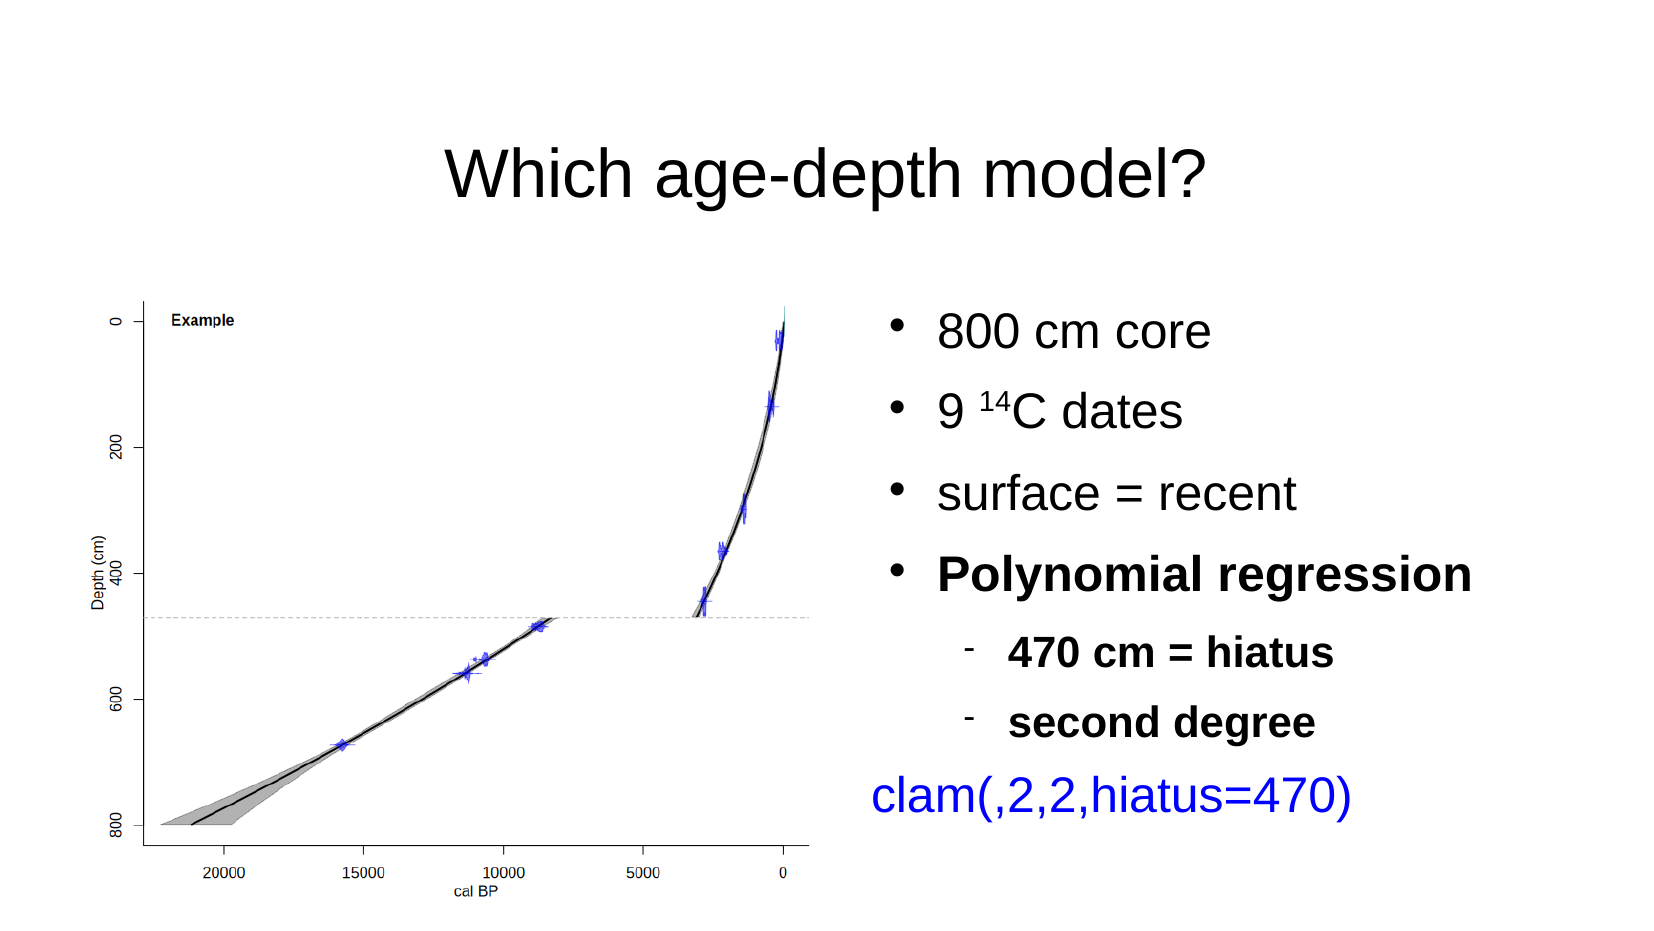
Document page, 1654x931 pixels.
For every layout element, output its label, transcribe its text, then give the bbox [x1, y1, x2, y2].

text_box Which age-depth model? [250, 132, 1402, 216]
picture [88, 265, 827, 910]
text_box 800 cm core 9 14C dates surface = recent Polynomial regression 470 cm = hiatus second degree clam(,2,2,hiatus=470) [871, 298, 1595, 814]
